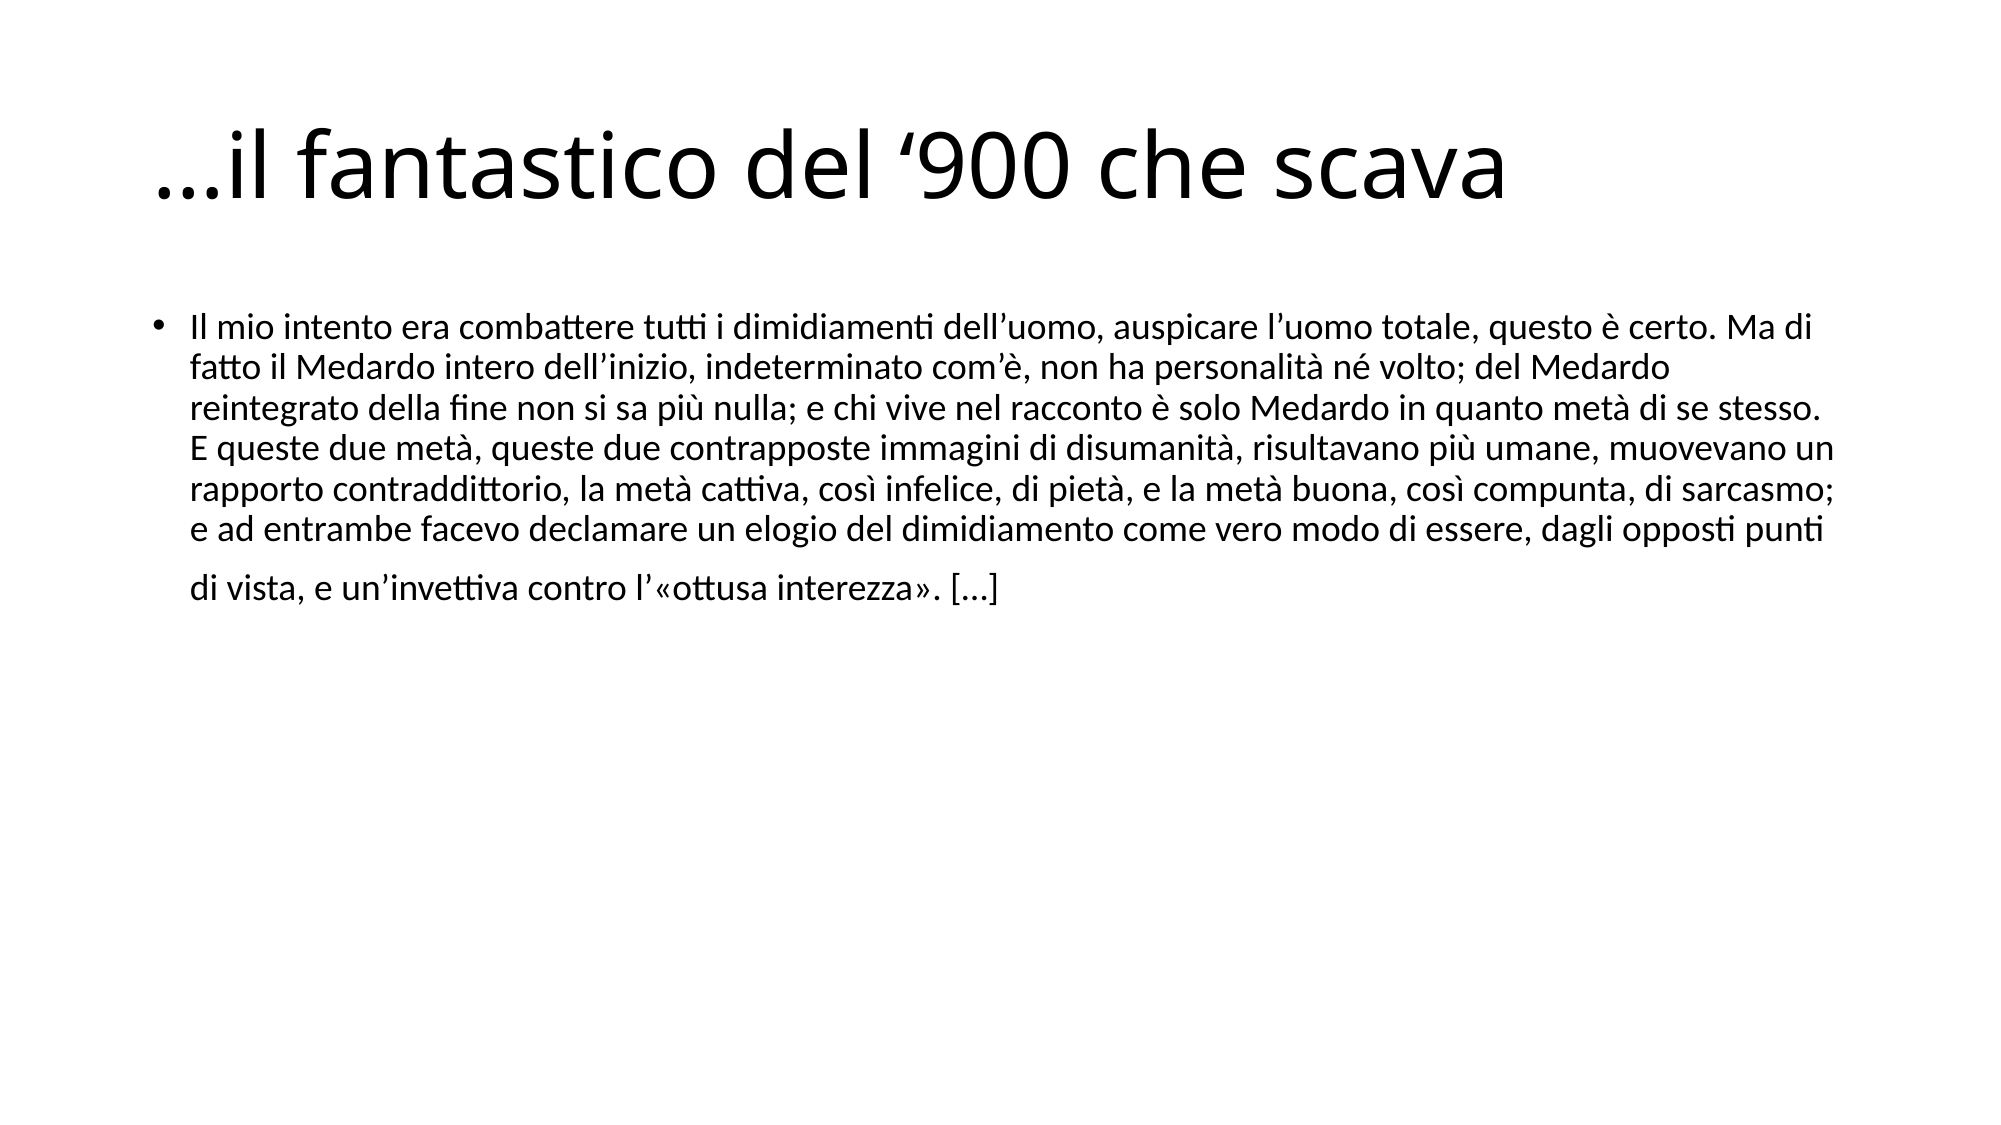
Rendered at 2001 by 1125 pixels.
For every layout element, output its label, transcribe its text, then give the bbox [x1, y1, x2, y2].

title …il fantastico del ‘900 che scava [137, 59, 1863, 278]
list Il mio intento era combattere tutti i dimidiamenti dell’uomo, auspicare l’uomo totale, questo è certo. Ma di fatto il Medardo intero dell’inizio, indeterminato com’è, non ha personalità né volto; del Medardo reintegrato della fine non si sa più nulla; e chi vive nel racconto è solo Medardo in quanto metà di se stesso. E queste due metà, queste due contrapposte immagini di disumanità, risultavano più umane, muovevano un rapporto contraddittorio, la metà cattiva, così infelice, di pietà, e la metà buona, così compunta, di sarcasmo; e ad entrambe facevo declamare un elogio del dimidiamento come vero modo di essere, dagli opposti punti di vista, e un’invettiva contro l’«ottusa interezza». […] [137, 299, 1863, 1014]
